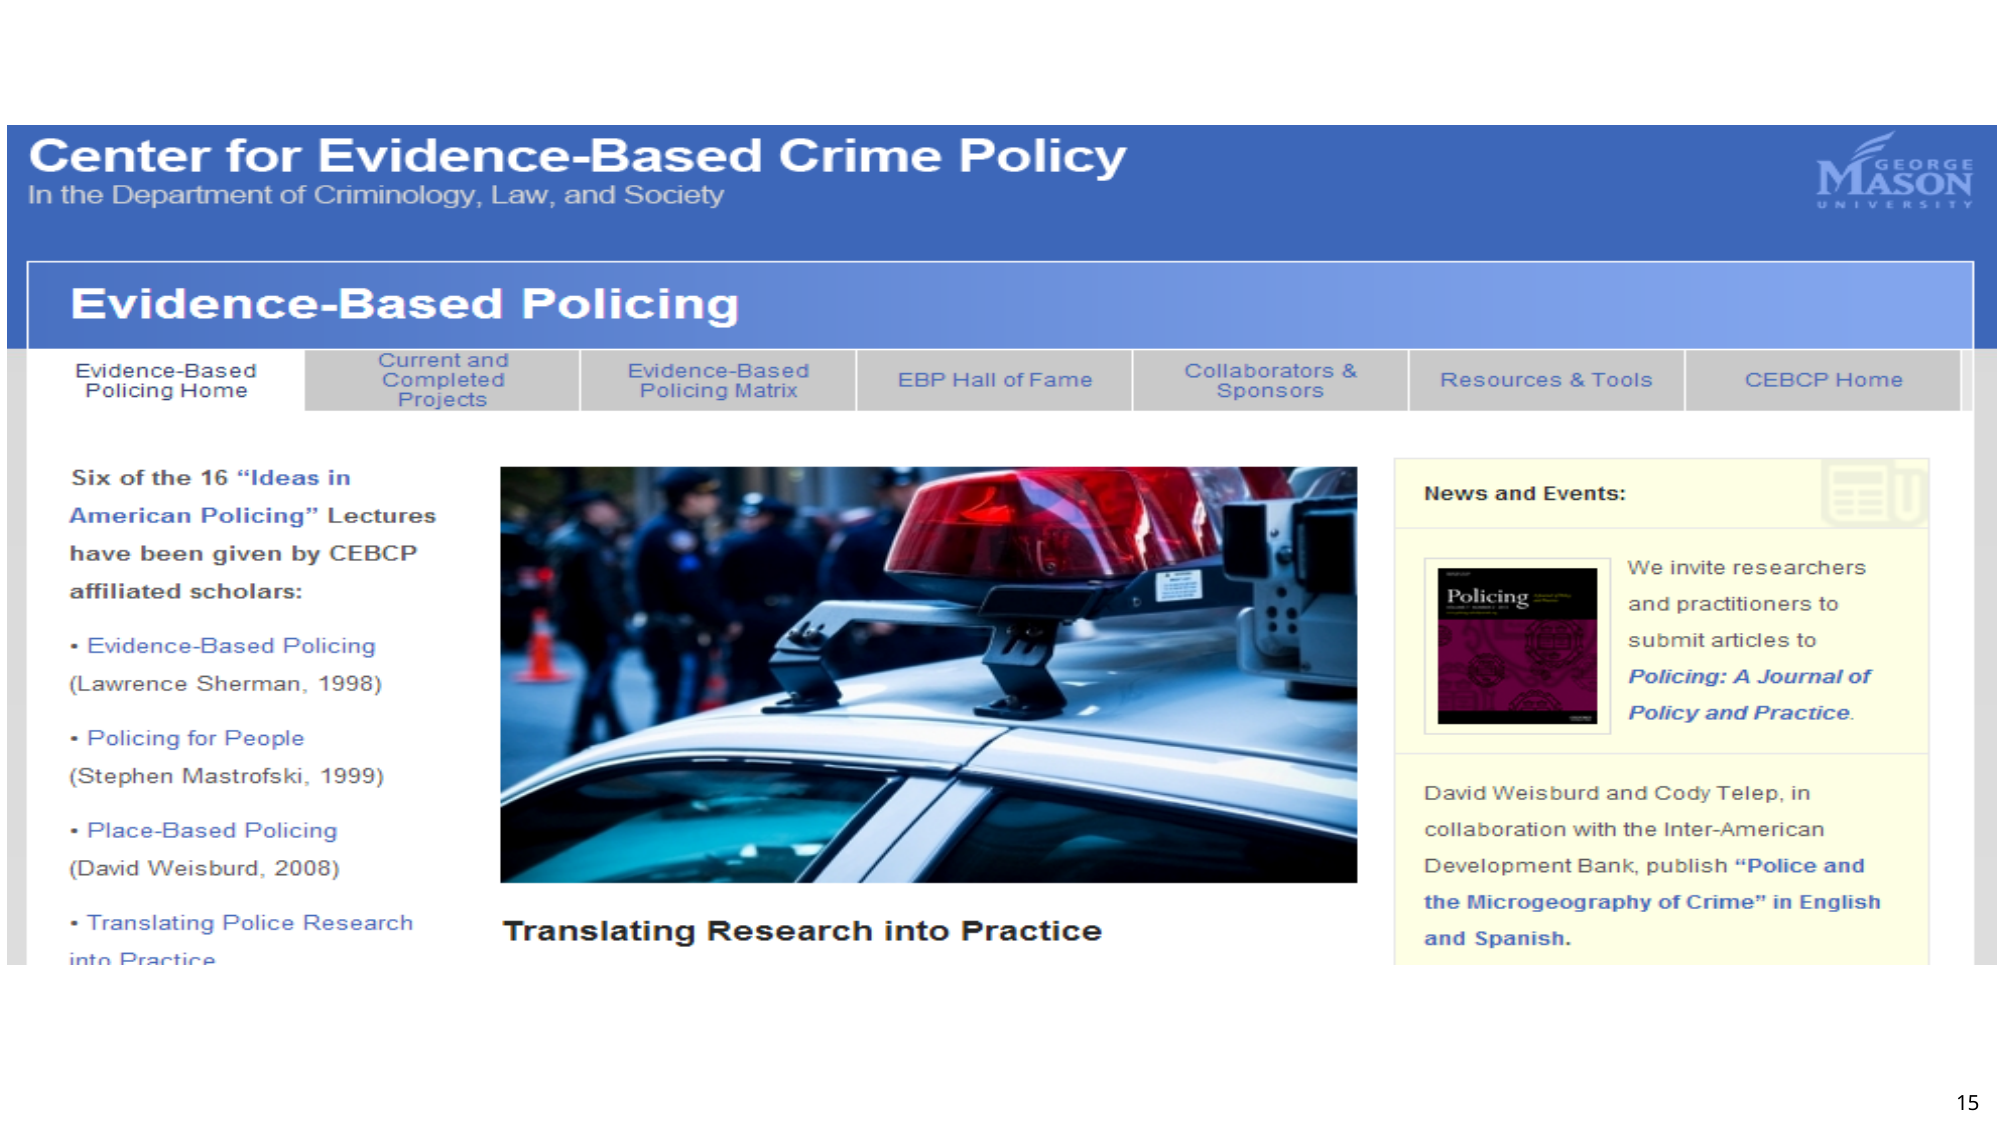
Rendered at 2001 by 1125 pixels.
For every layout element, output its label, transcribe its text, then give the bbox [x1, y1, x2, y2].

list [7, 125, 1997, 965]
slide_number 15 [1913, 1081, 1995, 1125]
